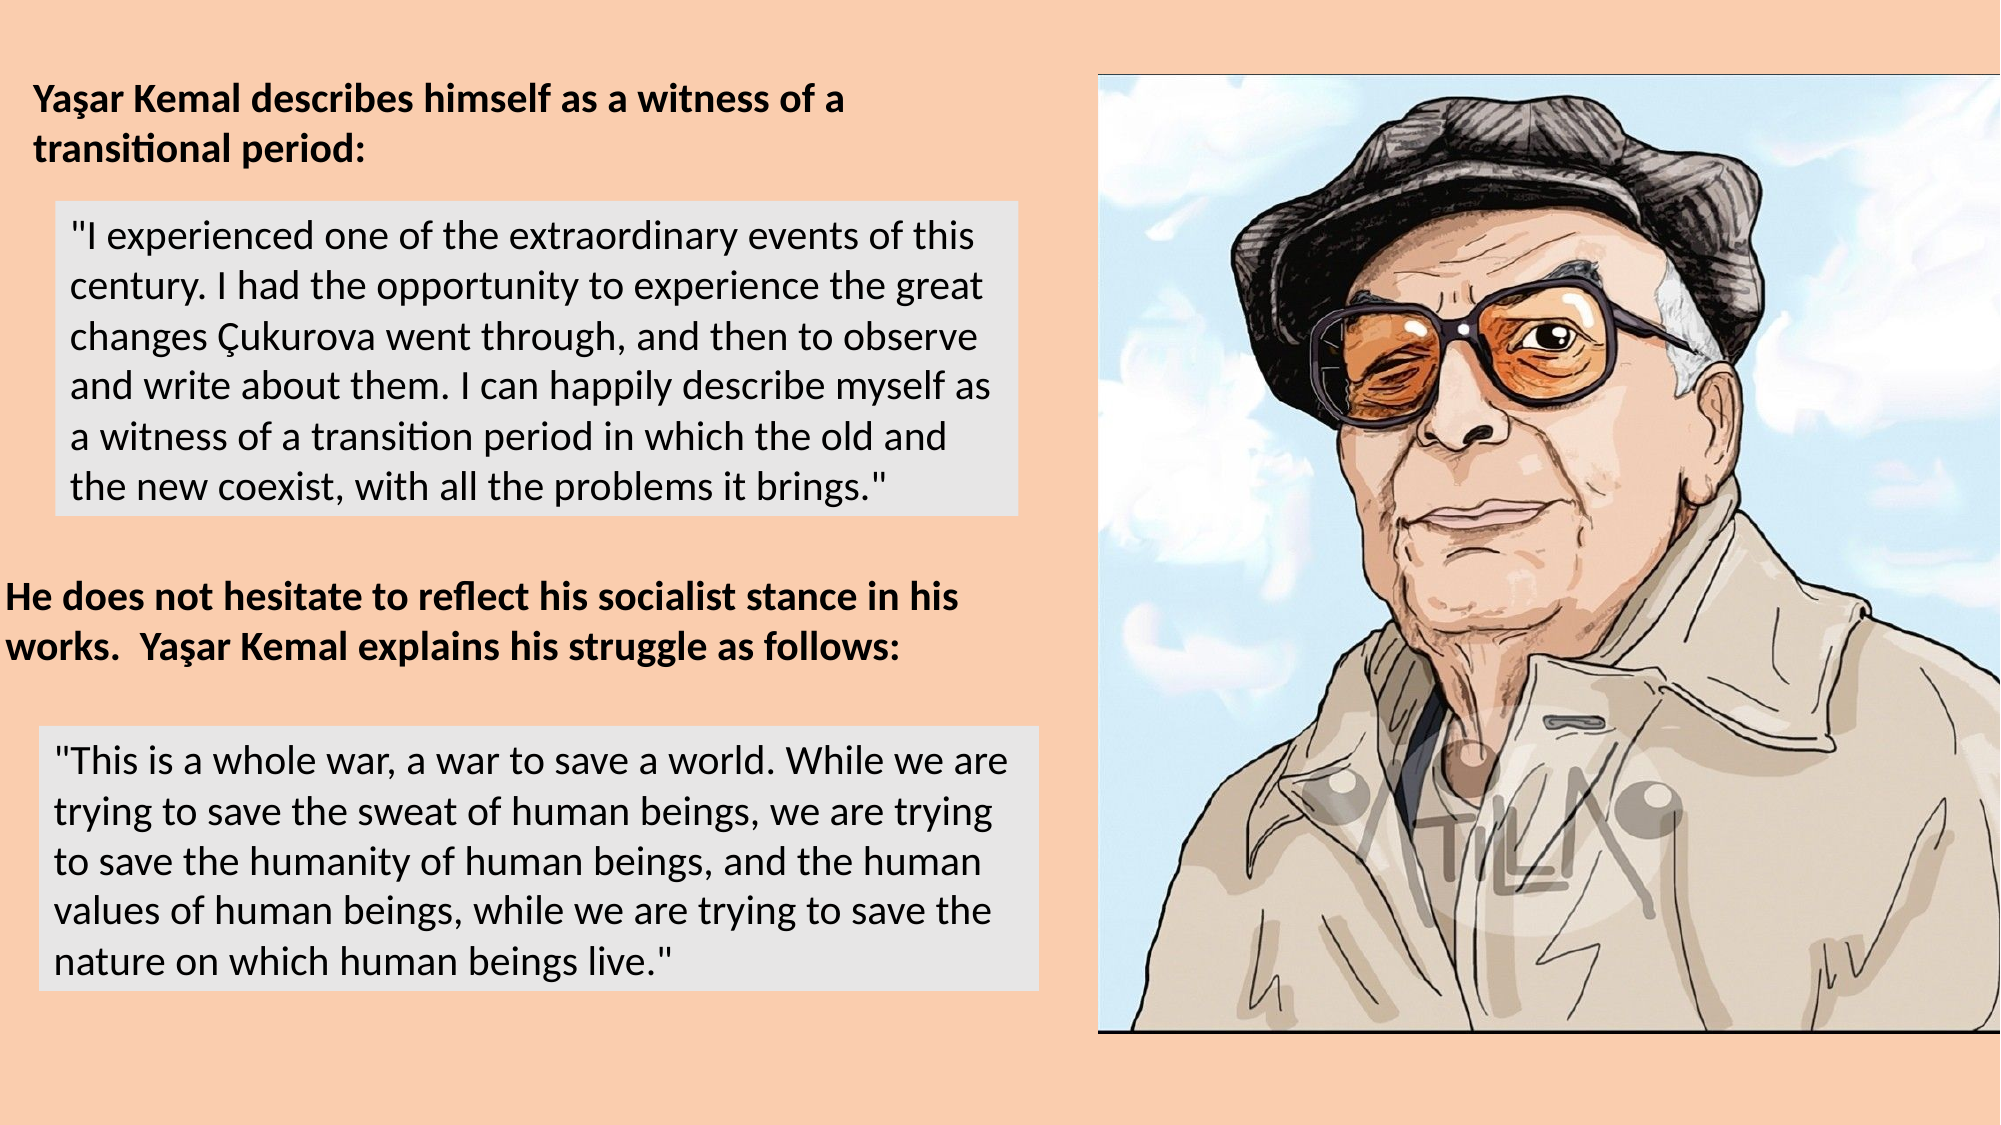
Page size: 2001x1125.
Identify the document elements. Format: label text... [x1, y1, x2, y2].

text_box Yaşar Kemal describes himself as a witness of a transitional period: [18, 63, 1019, 179]
picture [1098, 74, 2000, 1034]
text_box "I experienced one of the extraordinary events of this century. I had the opportunity to experience the great changes Çukurova went through, and then to observe and write about them. I can happily describe myself as a witness of a transition period in which the old and the new coexist, with all the problems it brings." [55, 200, 1019, 516]
text_box "This is a whole war, a war to save a world. While we are trying to save the sweat of human beings, we are trying to save the humanity of human beings, and the human values ​​of human beings, while we are trying to save the nature on which human beings live." [39, 725, 1039, 991]
text_box He does not hesitate to reflect his socialist stance in his works. Yaşar Kemal explains his struggle as follows: [0, 561, 991, 677]
